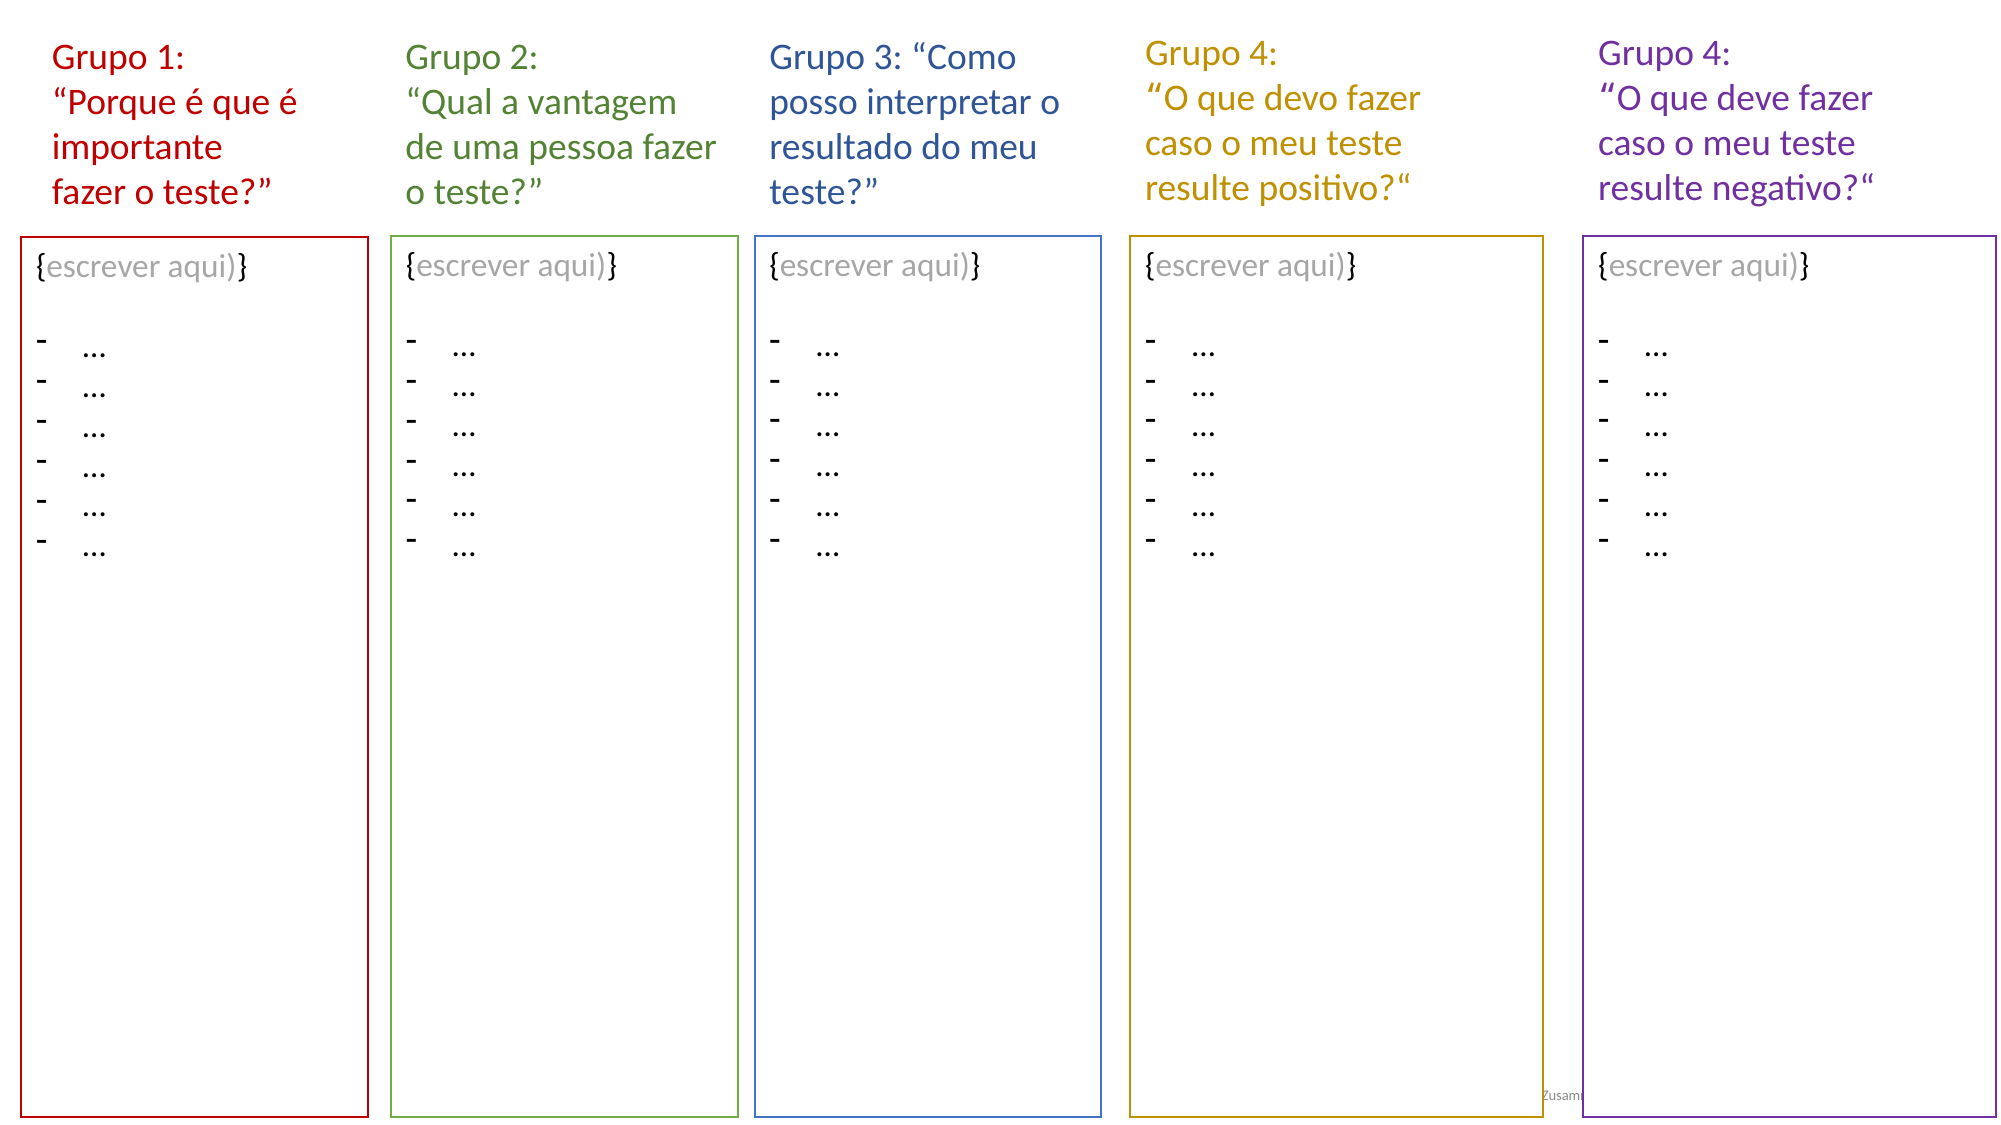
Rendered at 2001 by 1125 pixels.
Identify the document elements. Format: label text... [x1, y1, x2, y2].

text_box {escrever aqui)} … … … … … … [390, 235, 739, 1118]
text_box Grupo 3: “﻿Como posso interpretar o resultado do meu teste?” [754, 24, 1115, 219]
text_box Grupo 1: “﻿Porque é que é importante fazer o teste?” [37, 24, 320, 219]
text_box {escrever aqui)} … … … … … … [1582, 235, 1997, 1118]
text_box Grupo 4: “﻿﻿O que devo fazer caso o meu teste resulte positivo?“ [1130, 20, 1473, 216]
text_box Grupo 4: “﻿﻿﻿O que deve fazer caso o meu teste resulte negativo?“ [1583, 20, 1926, 216]
text_box {escrever aqui)} … … … … … … [754, 235, 1102, 1118]
text_box {escrever aqui)} … … … … … … [20, 236, 369, 1118]
text_box Grupo 2: “﻿Qual a vantagem de uma pessoa fazer o teste?” [390, 24, 733, 219]
footer GIZ – Deutsche Gesellschaft für Internationale Zusammenarbeit | CoResult.eu | Guião – Saúde – para Facilitadora/es [1235, 1065, 1986, 1125]
text_box {escrever aqui)} … … … … … … [1129, 235, 1544, 1118]
